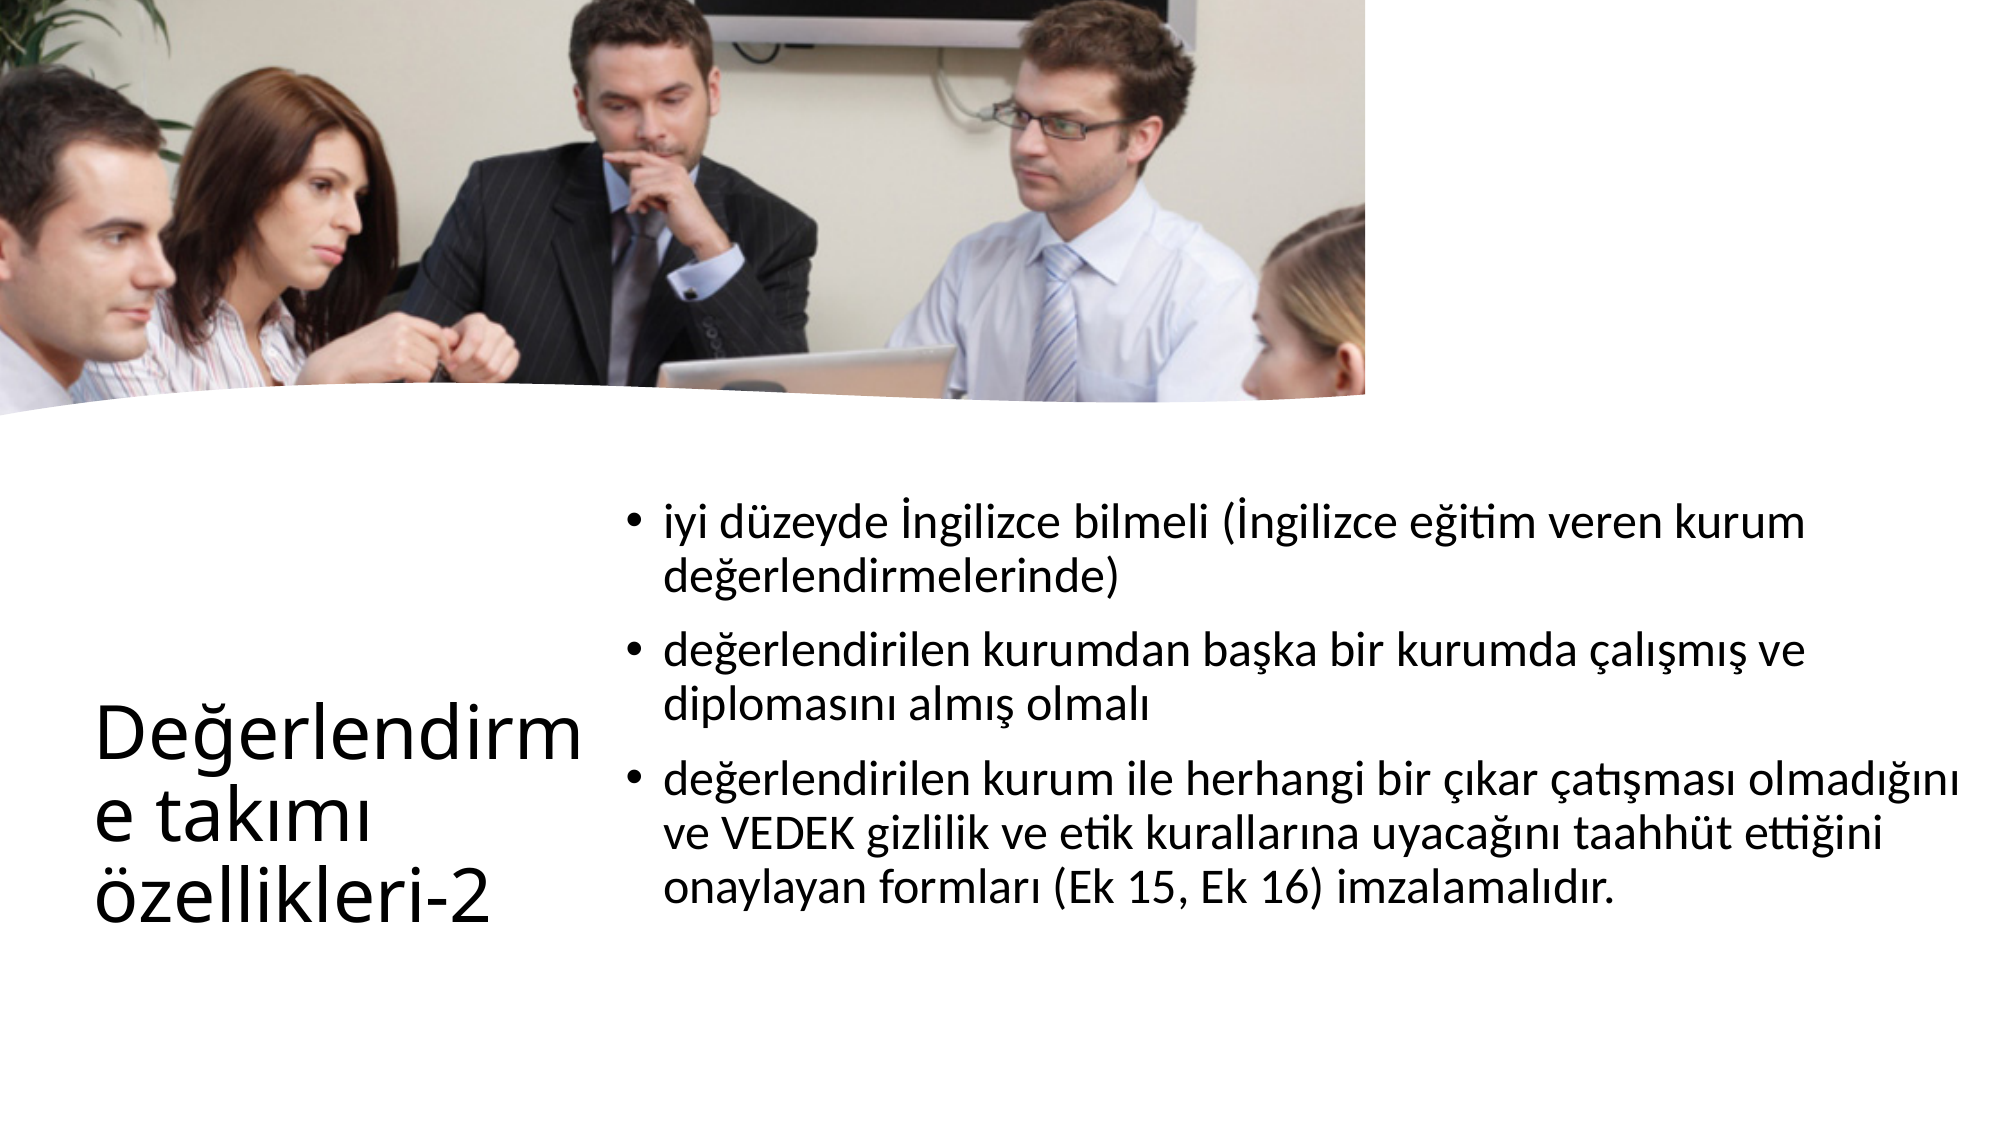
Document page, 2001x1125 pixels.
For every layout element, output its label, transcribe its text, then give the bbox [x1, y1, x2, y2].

picture [0, 0, 1366, 416]
title Değerlendirme takımı özellikleri-2 [78, 615, 610, 1018]
list iyi düzeyde İngilizce bilmeli (İngilizce eğitim veren kurum değerlendirmelerinde) değerlendirilen kurumdan başka bir kurumda çalışmış ve diplomasını almış olmalı değerlendirilen kurum ile herhangi bir çıkar çatışması olmadığını ve VEDEK gizlilik ve etik kurallarına uyacağını taahhüt ettiğini onaylayan formları (Ek 15, Ek 16) imzalamalıdır. [610, 452, 2000, 1018]
